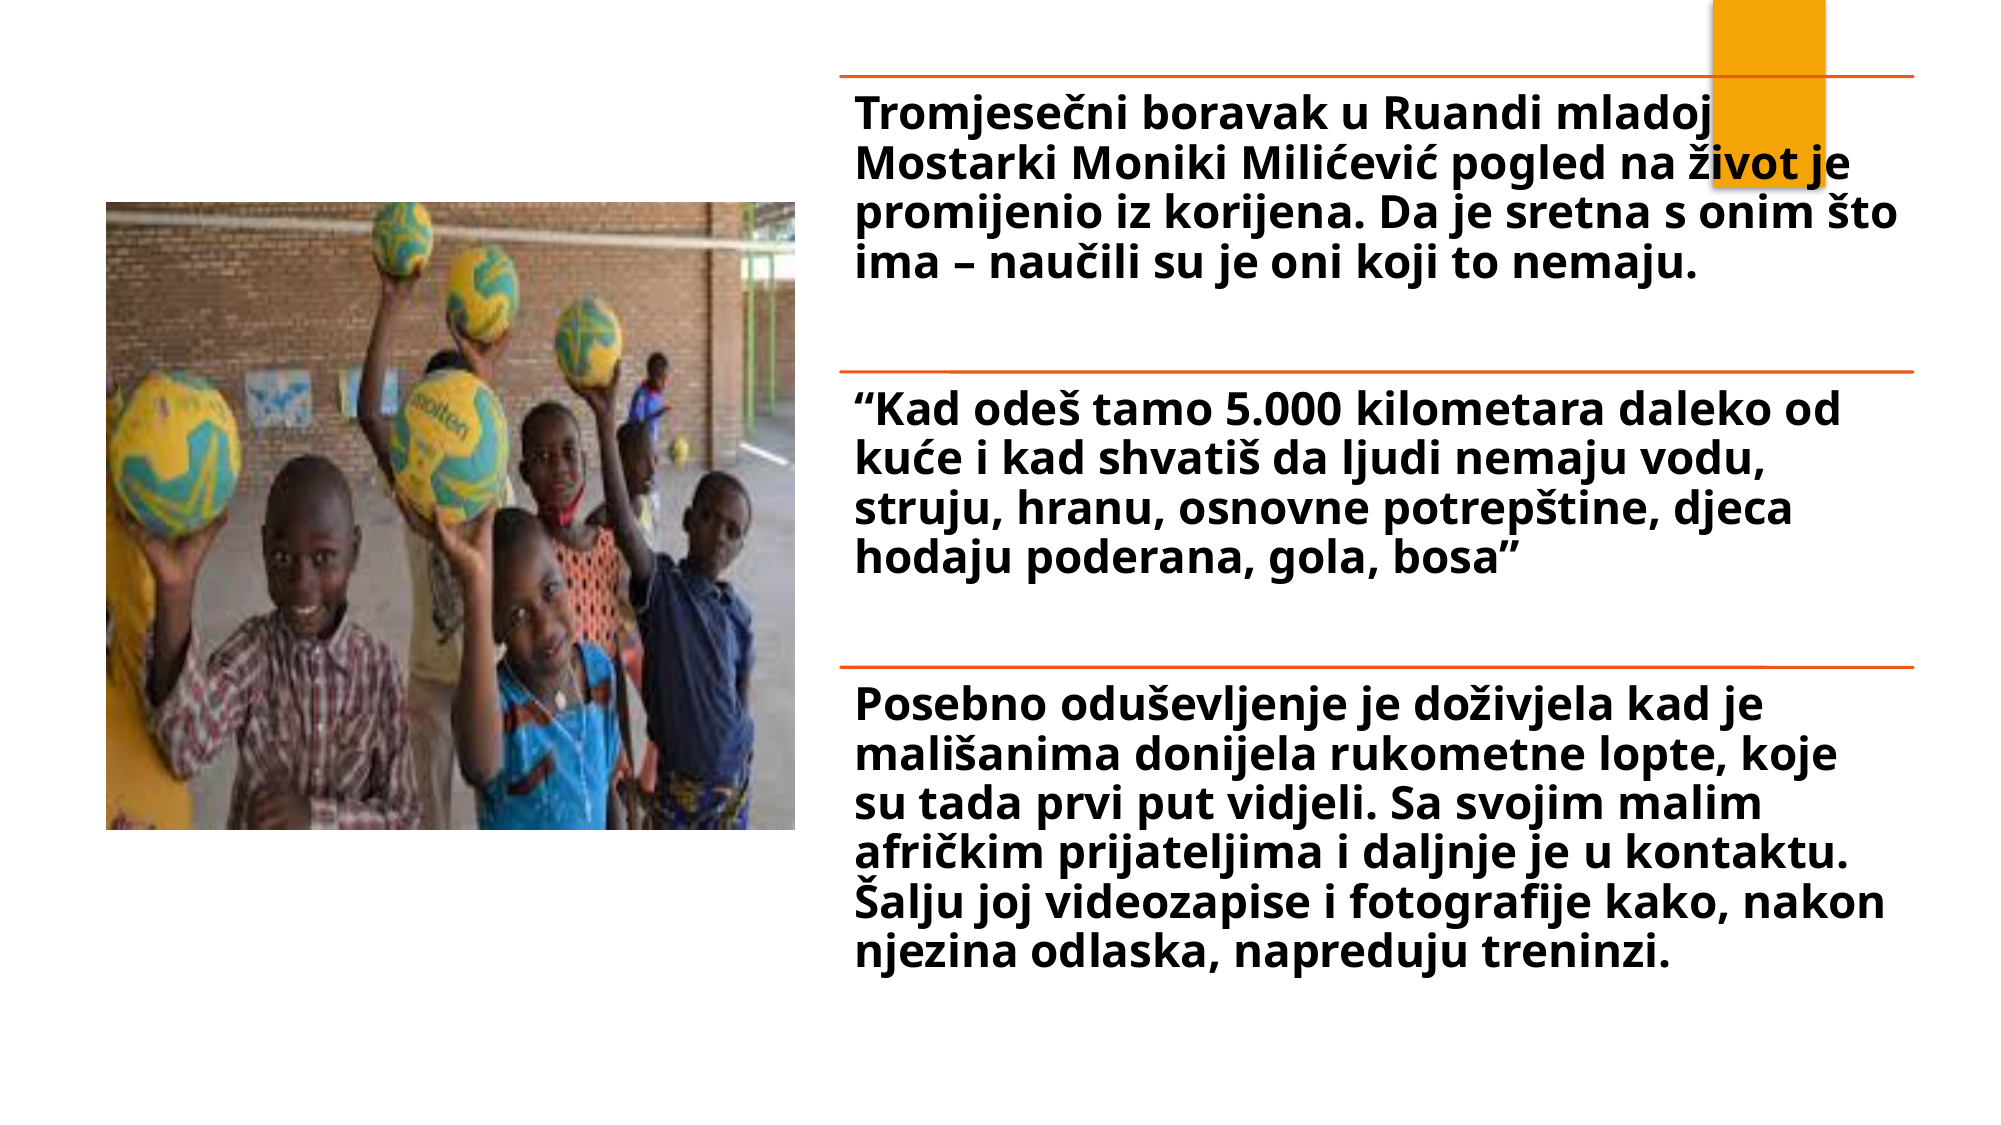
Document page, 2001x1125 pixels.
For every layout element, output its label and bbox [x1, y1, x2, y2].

text_box [840, 75, 1914, 964]
picture [106, 201, 796, 831]
